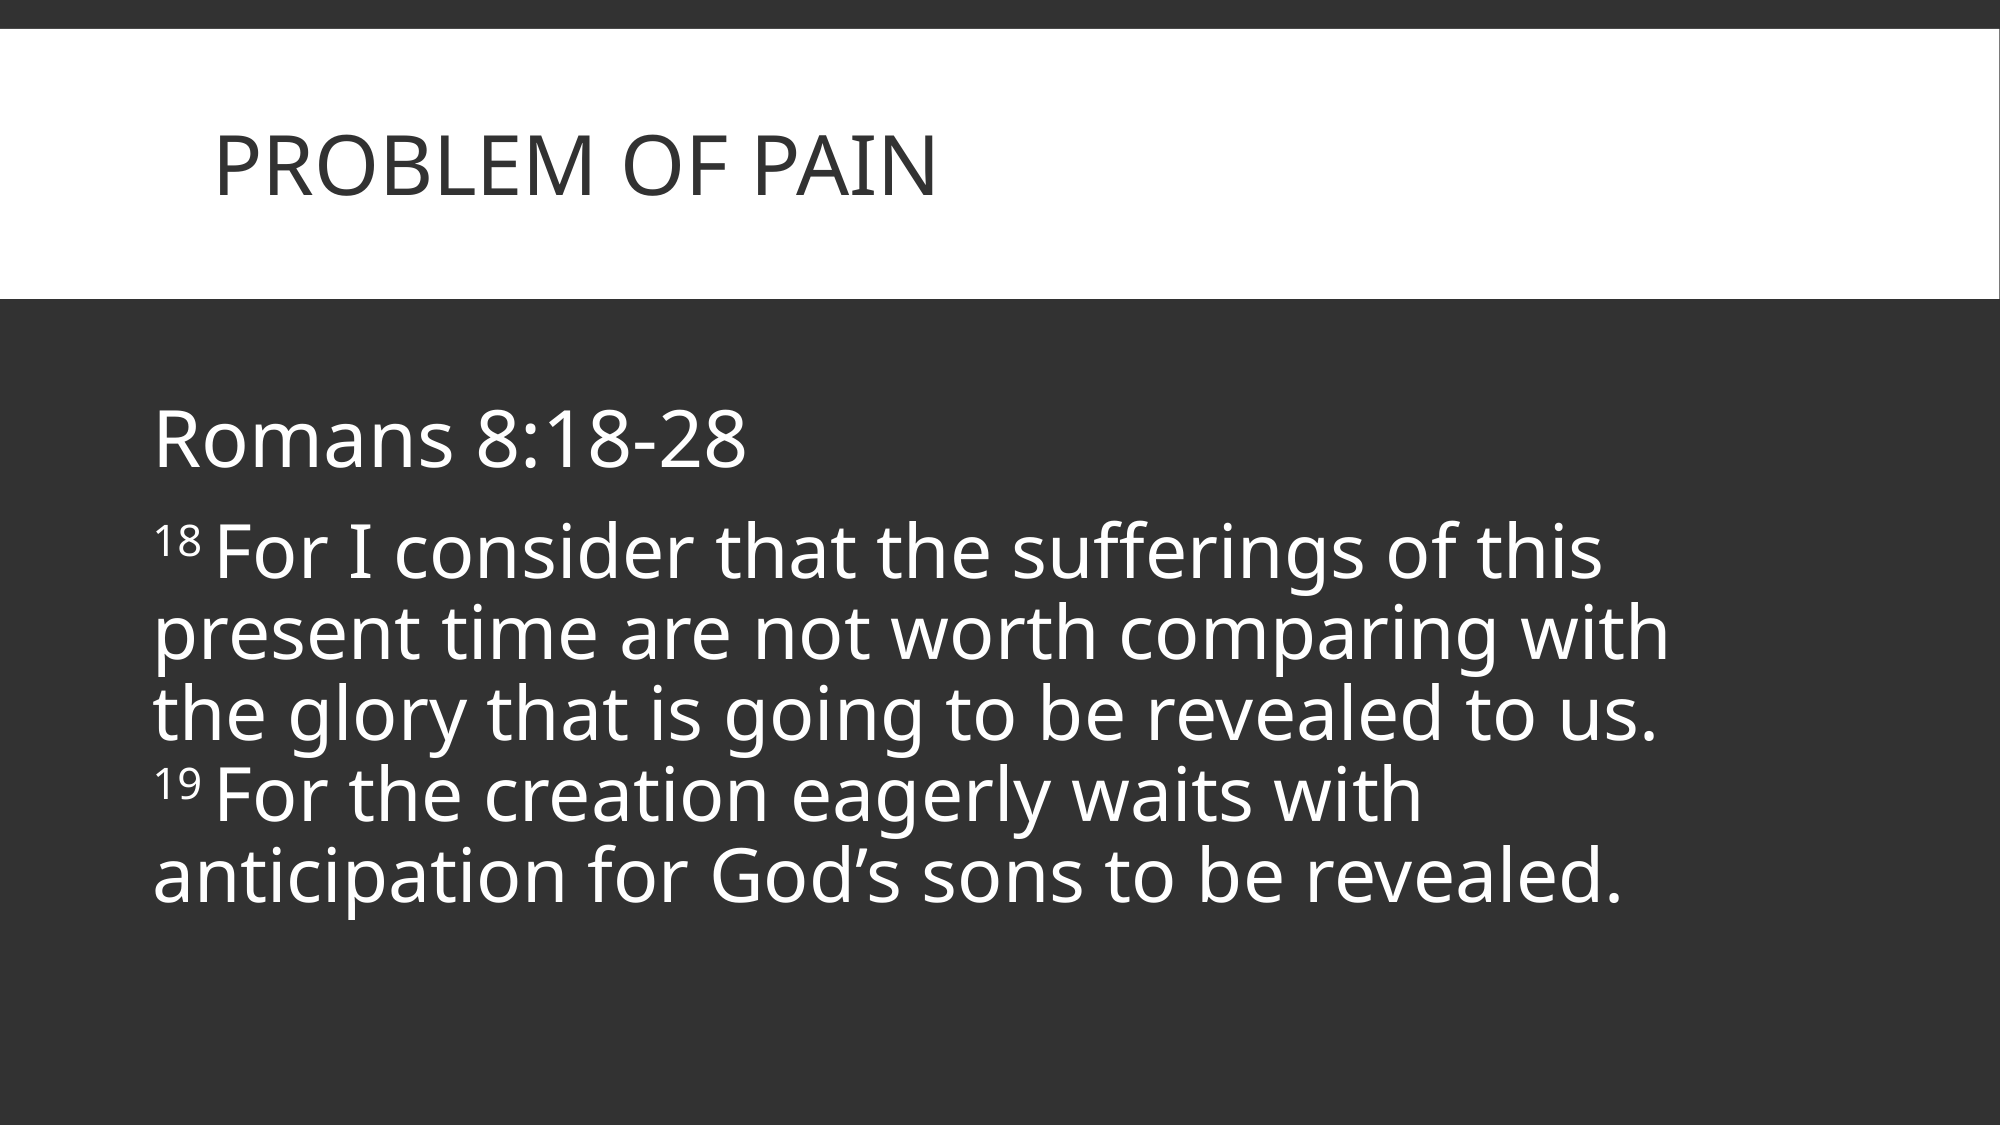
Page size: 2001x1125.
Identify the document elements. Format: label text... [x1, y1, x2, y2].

title Problem of Pain [197, 46, 1803, 295]
list Romans 8:18-28 18 For I consider that the sufferings of this present time are not worth comparing with the glory that is going to be revealed to us. 19 For the creation eagerly waits with anticipation for God’s sons to be revealed. [137, 312, 1803, 1088]
